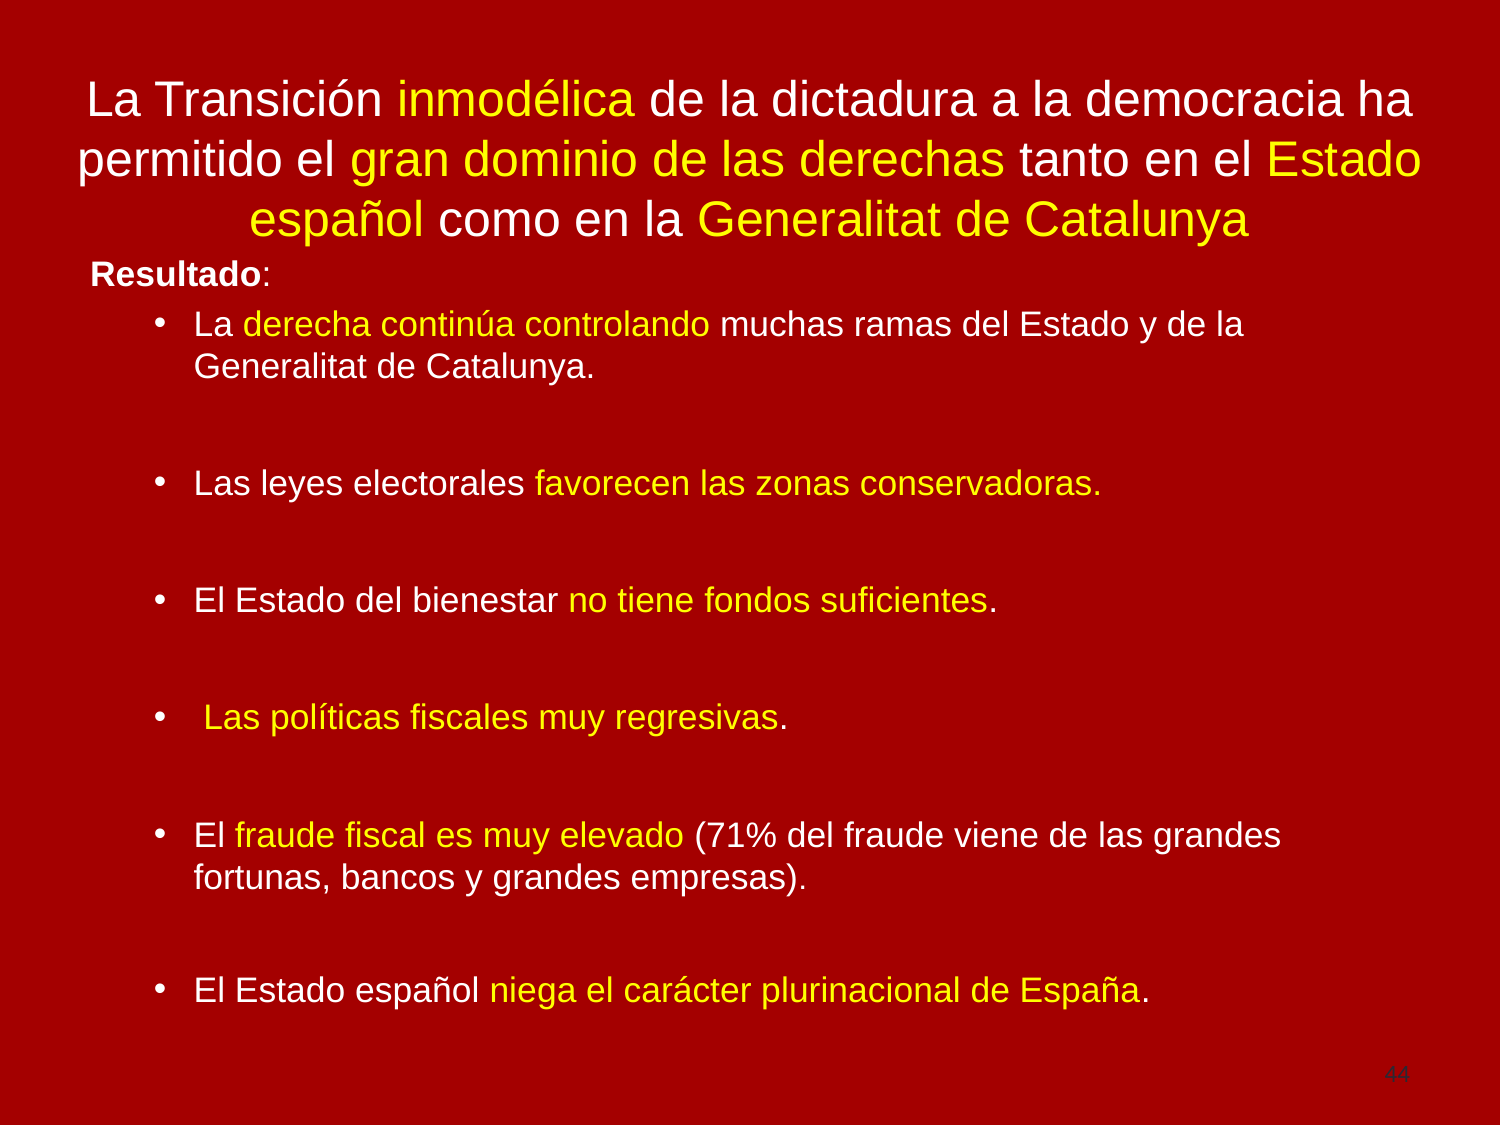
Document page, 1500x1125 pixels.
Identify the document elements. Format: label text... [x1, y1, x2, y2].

title La Transición inmodélica de la dictadura a la democracia ha permitido el gran dominio de las derechas tanto en el Estado español como en la Generalitat de Catalunya [29, 45, 1471, 268]
list Resultado: La derecha continúa controlando muchas ramas del Estado y de la Generalitat de Catalunya. Las leyes electorales favorecen las zonas conservadoras. El Estado del bienestar no tiene fondos suficientes. Las políticas fiscales muy regresivas. El fraude fiscal es muy elevado (71% del fraude viene de las grandes fortunas, bancos y grandes empresas). El Estado español niega el carácter plurinacional de España. [75, 243, 1425, 1024]
slide_number 44 [1074, 1042, 1425, 1103]
